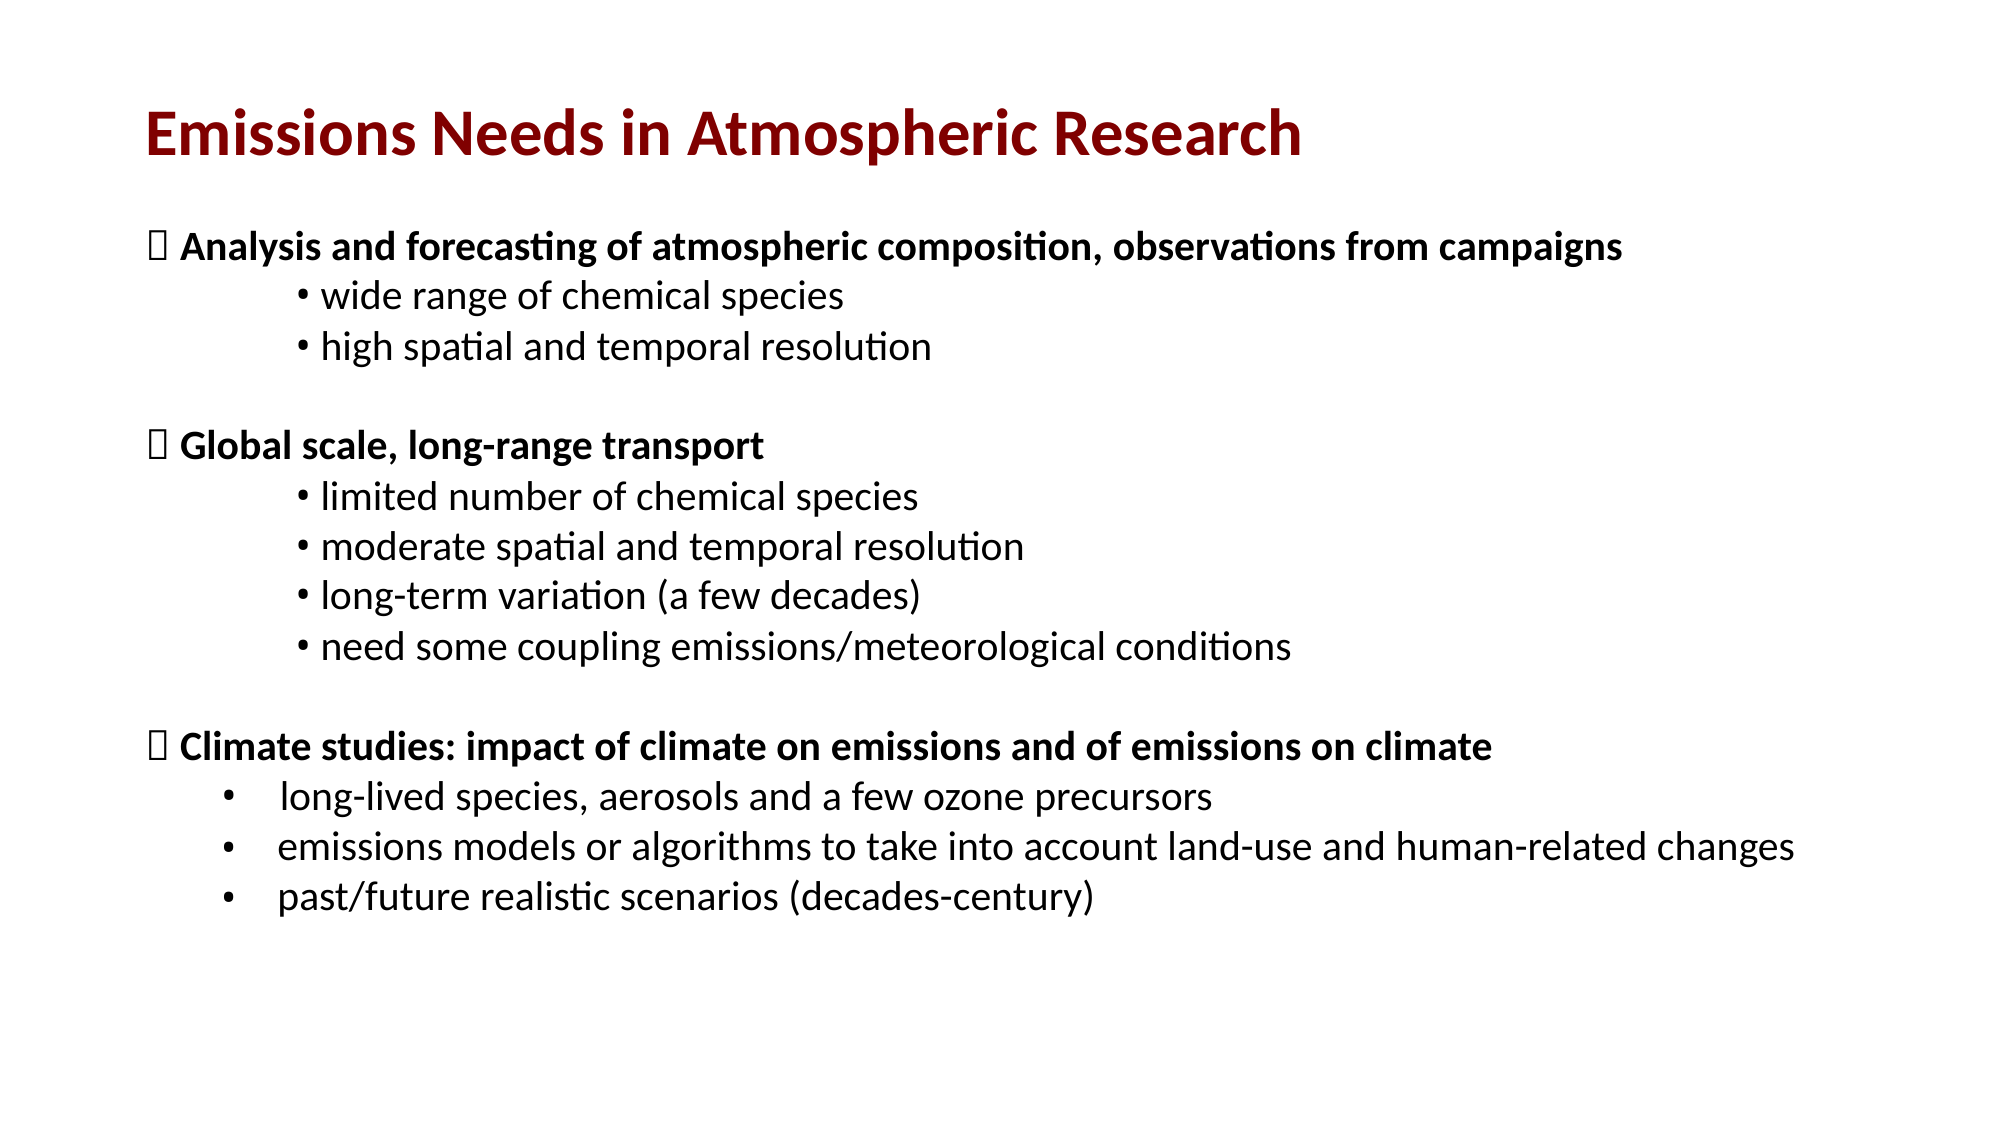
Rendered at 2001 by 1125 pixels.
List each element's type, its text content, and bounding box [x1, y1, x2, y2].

text_box Emissions Needs in Atmospheric Research  Analysis and forecasting of atmospheric composition, observations from campaigns • wide range of chemical species • high spatial and temporal resolution  Global scale, long-range transport • limited number of chemical species • moderate spatial and temporal resolution • long-term variation (a few decades) • need some coupling emissions/meteorological conditions  Climate studies: impact of climate on emissions and of emissions on climate • long-lived species, aerosols and a few ozone precursors emissions models or algorithms to take into account land-use and human-related changes past/future realistic scenarios (decades-century) [130, 80, 1870, 977]
